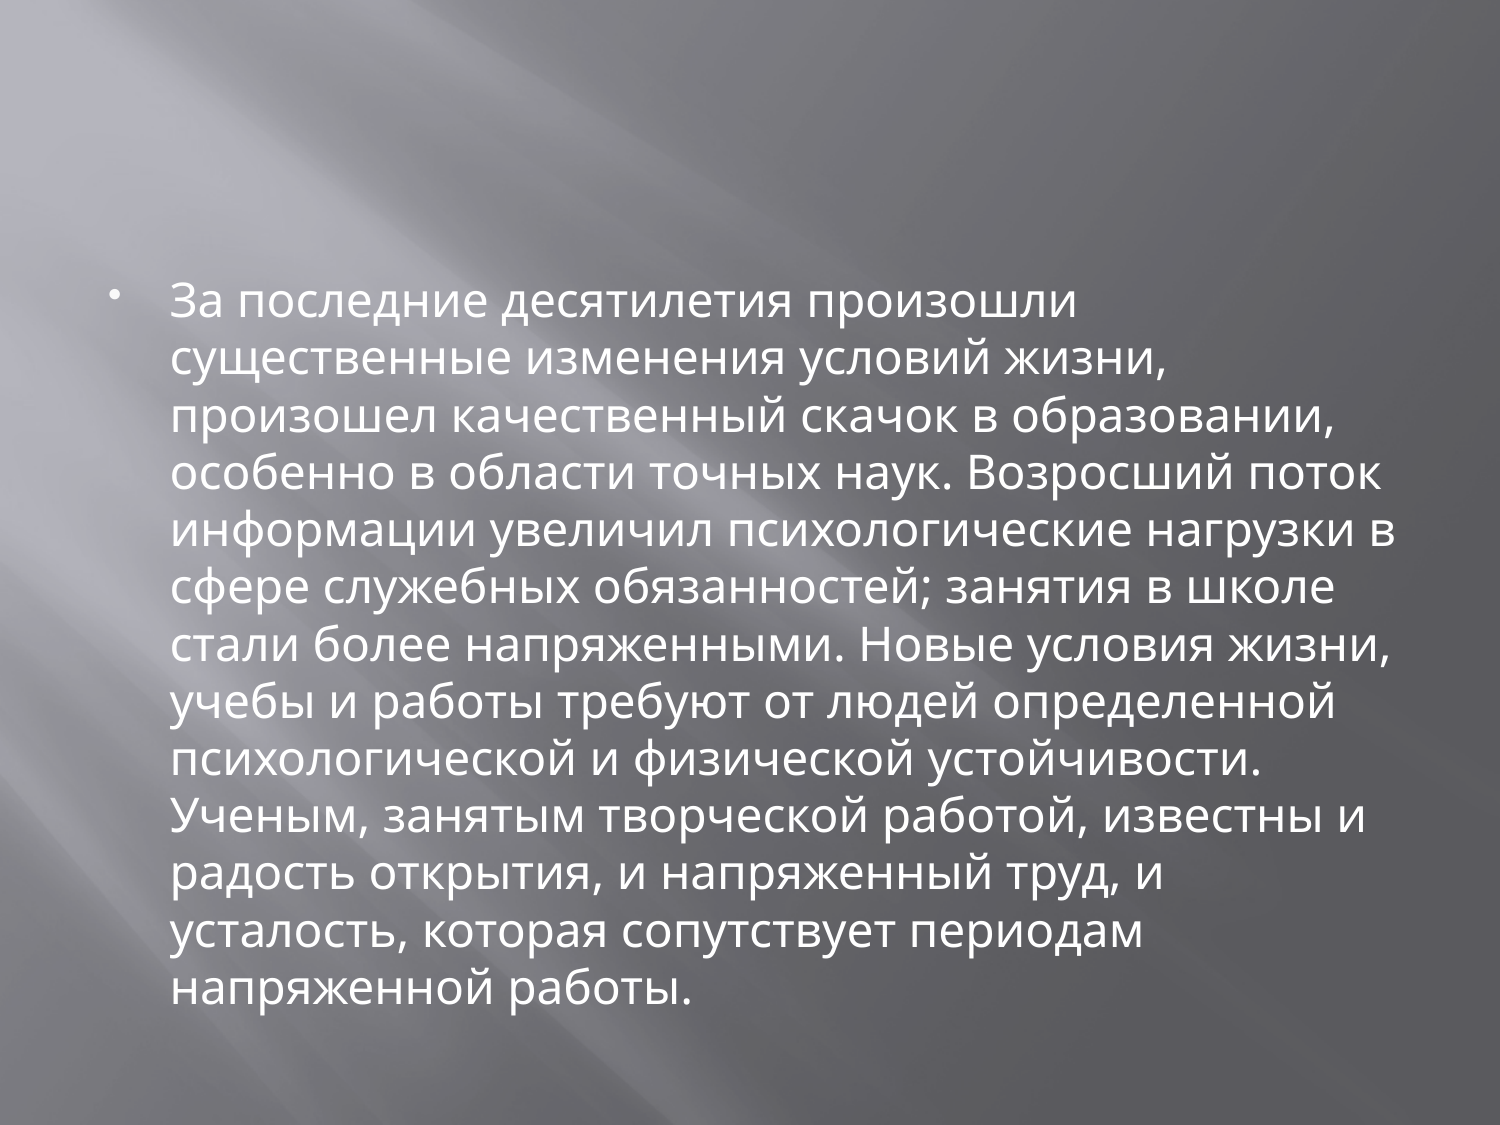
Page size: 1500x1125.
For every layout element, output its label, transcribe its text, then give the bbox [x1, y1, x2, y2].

list За последние десятилетия произошли существенные изменения условий жизни, произошел качественный скачок в образовании, особенно в области точных наук. Возросший поток информации увеличил психологические нагрузки в сфере служебных обязанностей; занятия в школе стали более напряженными. Новые условия жизни, учебы и работы требуют от людей определенной психологической и физической устойчивости. Ученым, занятым творческой работой, известны и радость открытия, и напряженный труд, и усталость, которая сопутствует периодам напряженной работы. [75, 262, 1425, 1035]
